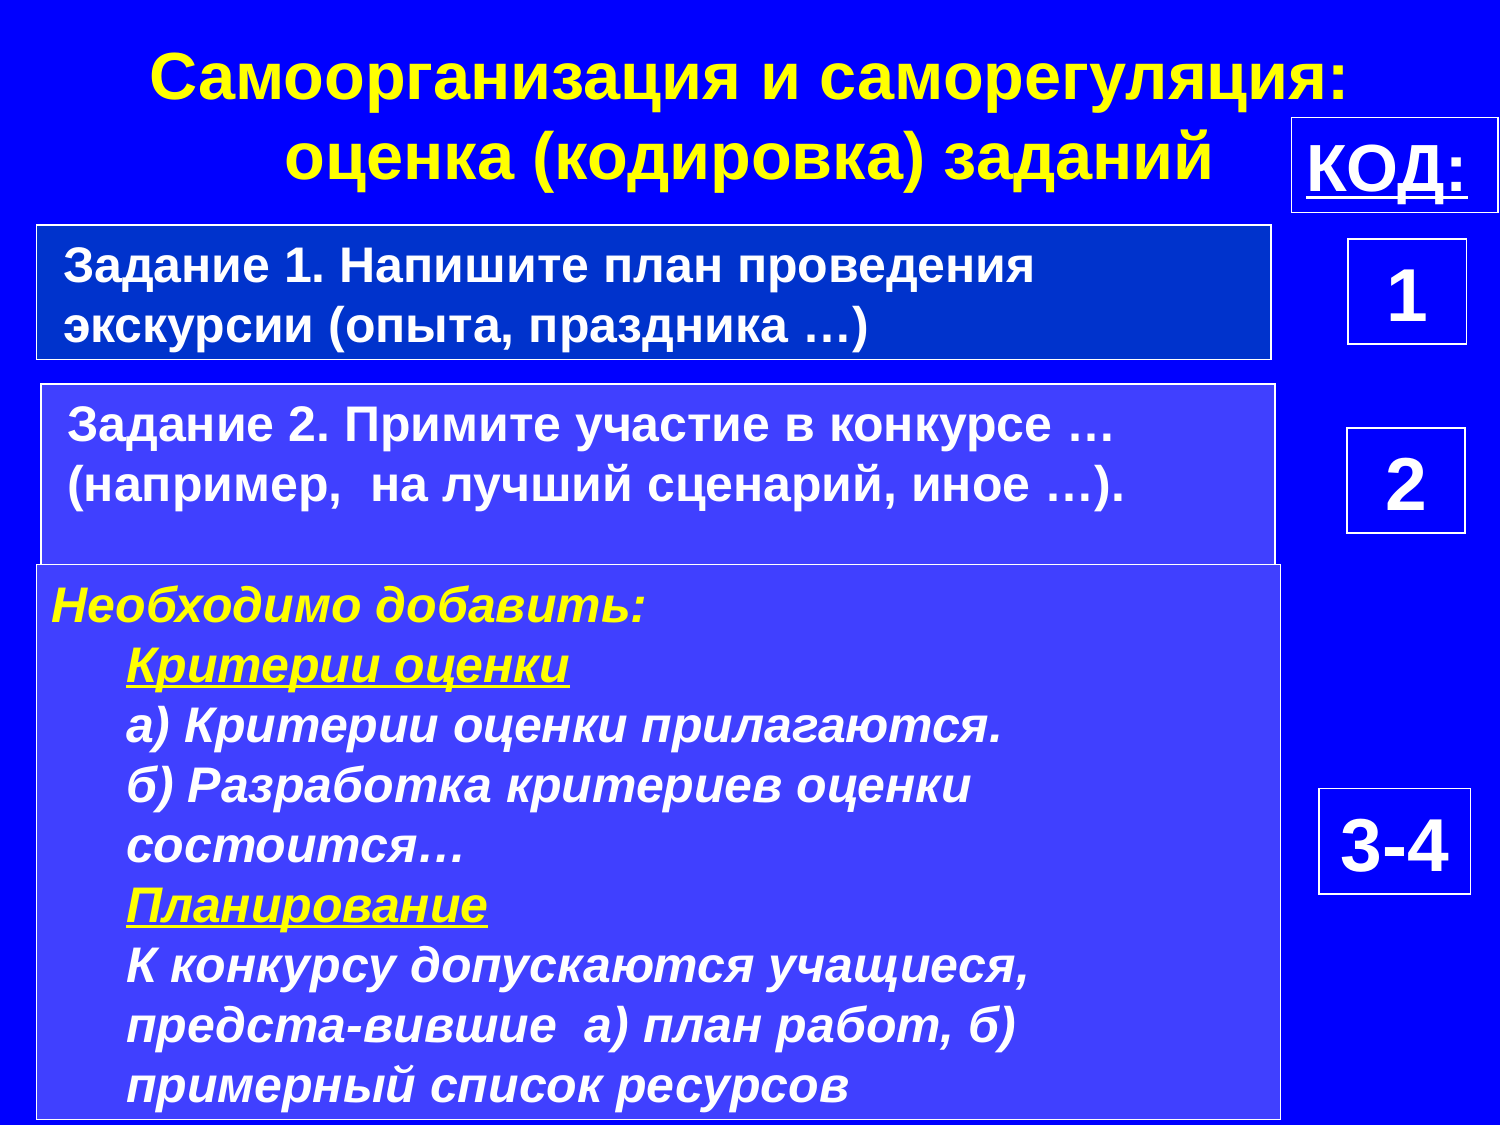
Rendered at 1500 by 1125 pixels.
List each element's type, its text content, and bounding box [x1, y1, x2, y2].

text_box Необходимо добавить: Критерии оценки а) Критерии оценки прилагаются. б) Разработка критериев оценки состоится… Планирование К конкурсу допускаются учащиеся, предста-вившие а) план работ, б) примерный список ресурсов [36, 564, 1281, 1120]
text_box 3-4 [1319, 788, 1471, 894]
text_box КОД: [1291, 117, 1499, 213]
text_box 1 [1347, 238, 1467, 345]
text_box 2 [1346, 427, 1466, 534]
text_box Задание 1. Напишите план проведения экскурсии (опыта, праздника …) [36, 224, 1271, 360]
text_box Самоорганизация и саморегуляция: оценка (кодировка) заданий [53, 24, 1447, 201]
text_box Задание 2. Примите участие в конкурсе … (например, на лучший сценарий, иное …). [40, 383, 1276, 564]
